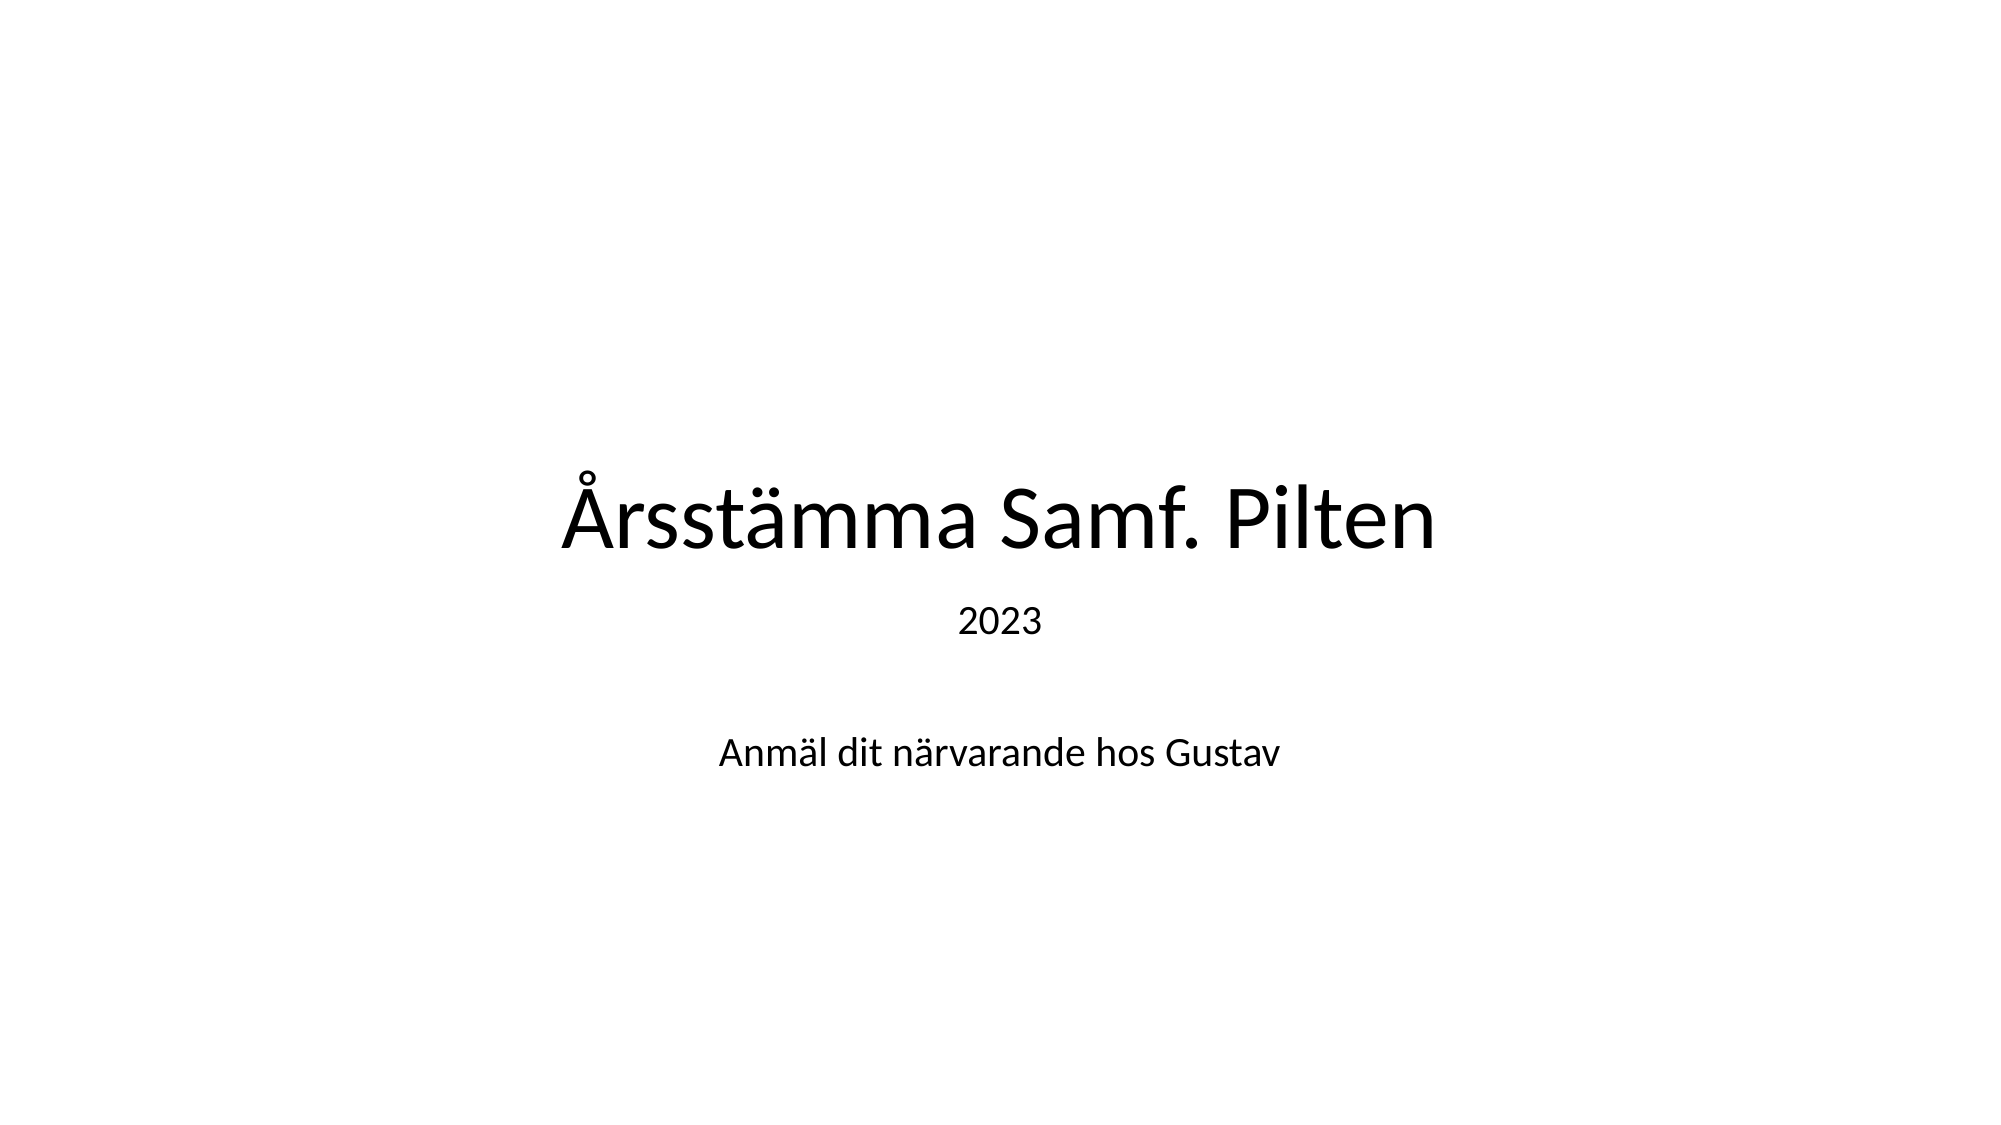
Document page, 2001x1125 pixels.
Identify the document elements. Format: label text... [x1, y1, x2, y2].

title Årsstämma Samf. Pilten [249, 184, 1750, 576]
subtitle 2023 Anmäl dit närvarande hos Gustav [249, 590, 1750, 863]
